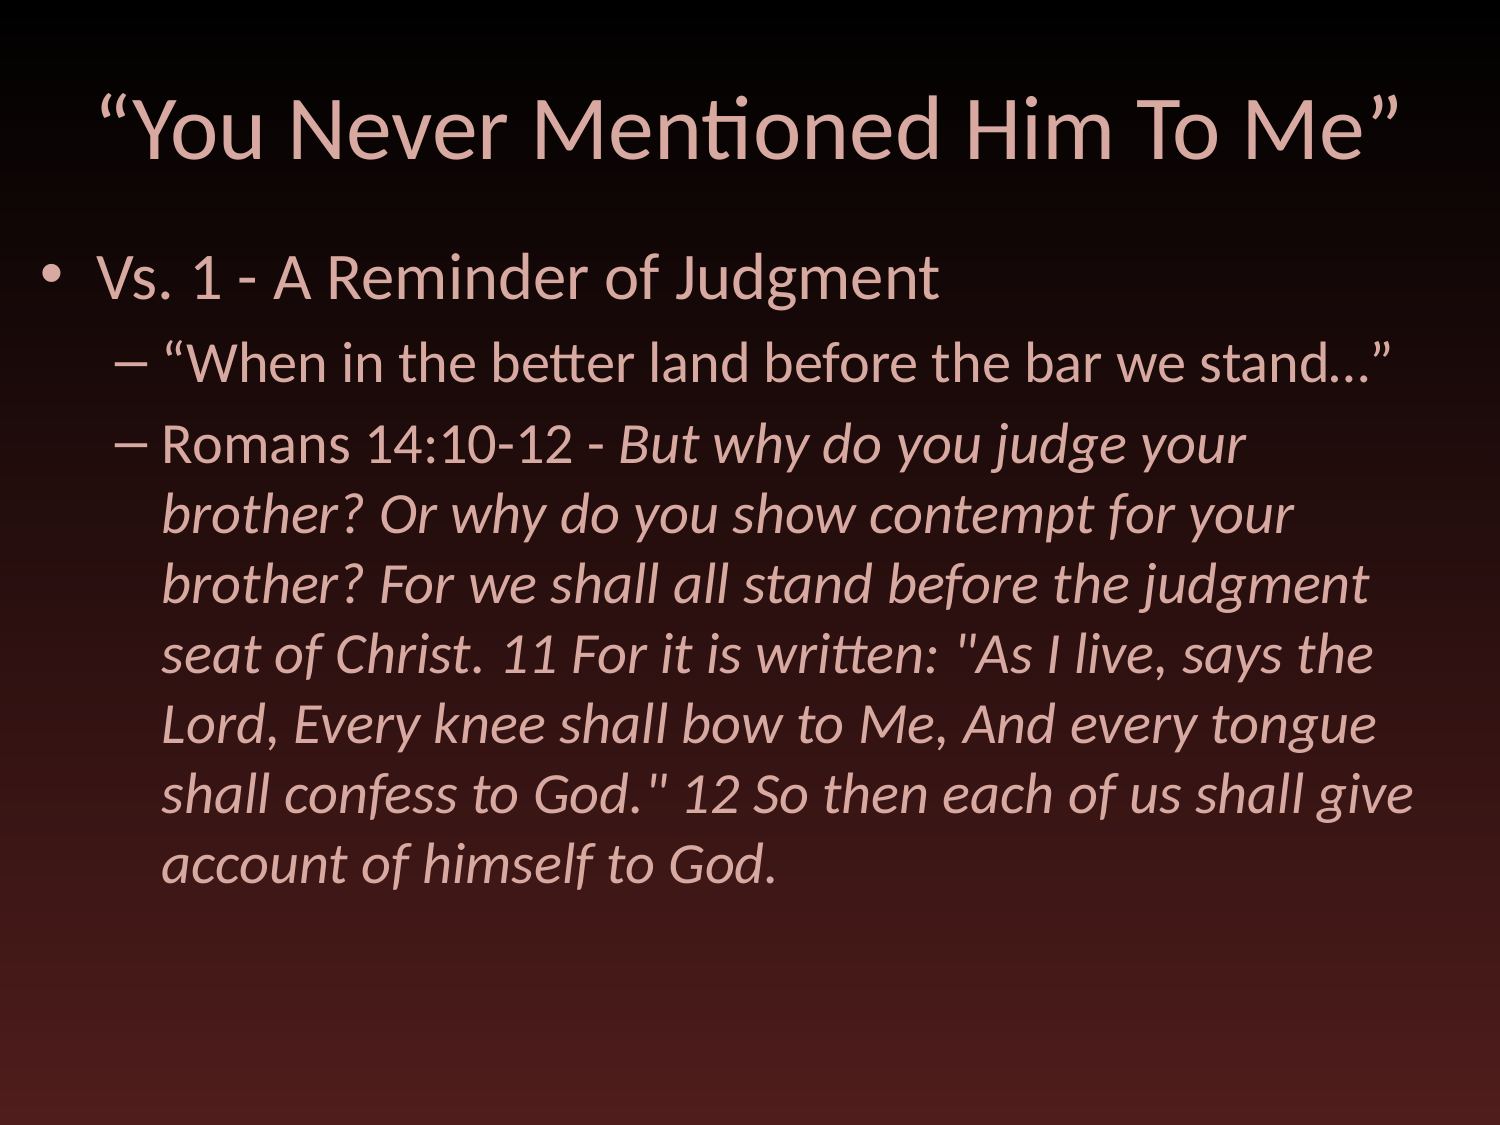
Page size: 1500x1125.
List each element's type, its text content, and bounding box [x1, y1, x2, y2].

title “You Never Mentioned Him To Me” [75, 45, 1425, 200]
list Vs. 1 - A Reminder of Judgment “When in the better land before the bar we stand…” Romans 14:10-12 - But why do you judge your brother? Or why do you show contempt for your brother? For we shall all stand before the judgment seat of Christ. 11 For it is written: "As I live, says the Lord, Every knee shall bow to Me, And every tongue shall confess to God." 12 So then each of us shall give account of himself to God. [24, 224, 1475, 1088]
